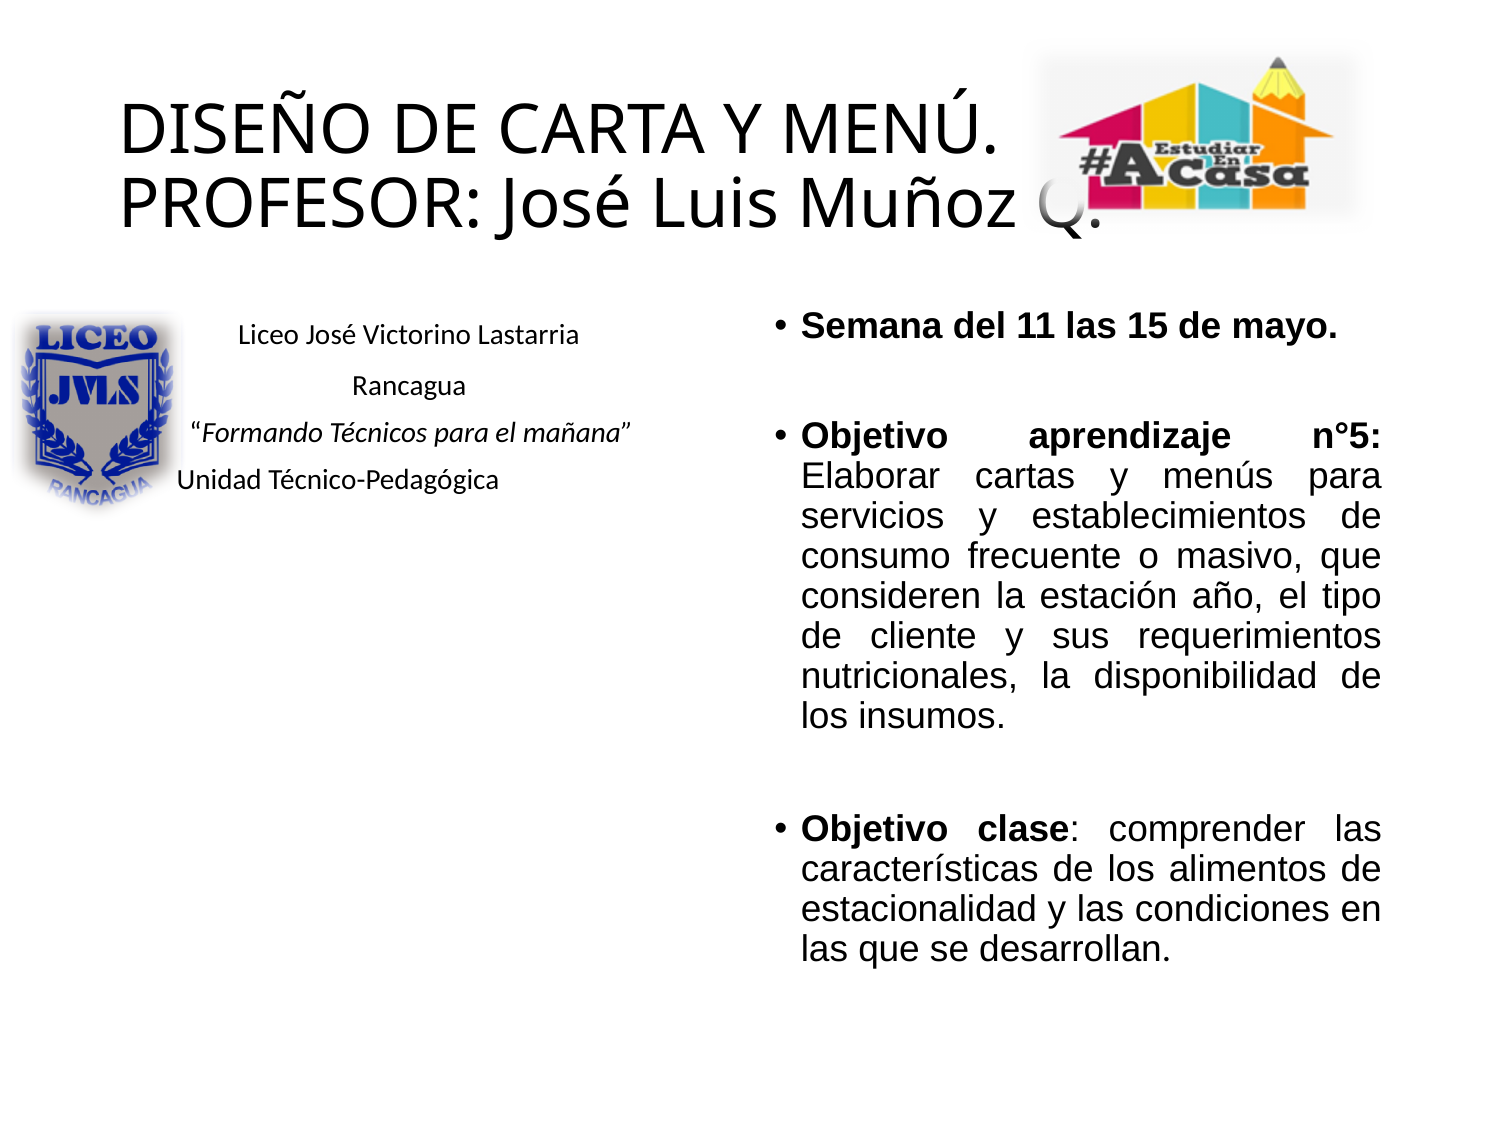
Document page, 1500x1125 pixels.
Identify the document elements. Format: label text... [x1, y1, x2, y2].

picture [0, 271, 213, 556]
list Semana del 11 las 15 de mayo. Objetivo aprendizaje n°5: Elaborar cartas y menús para servicios y establecimientos de consumo frecuente o masivo, que consideren la estación año, el tipo de cliente y sus requerimientos nutricionales, la disponibilidad de los insumos. Objetivo clase: comprender las características de los alimentos de estacionalidad y las condiciones en las que se desarrollan. [759, 299, 1397, 1014]
picture [1021, 37, 1375, 235]
list Liceo José Victorino Lastarria Rancagua “Formando Técnicos para el mañana” Unidad Técnico-Pedagógica [103, 299, 741, 1014]
title DISEÑO DE CARTA Y MENÚ. PROFESOR: José Luis Muñoz Q. [103, 59, 1397, 278]
